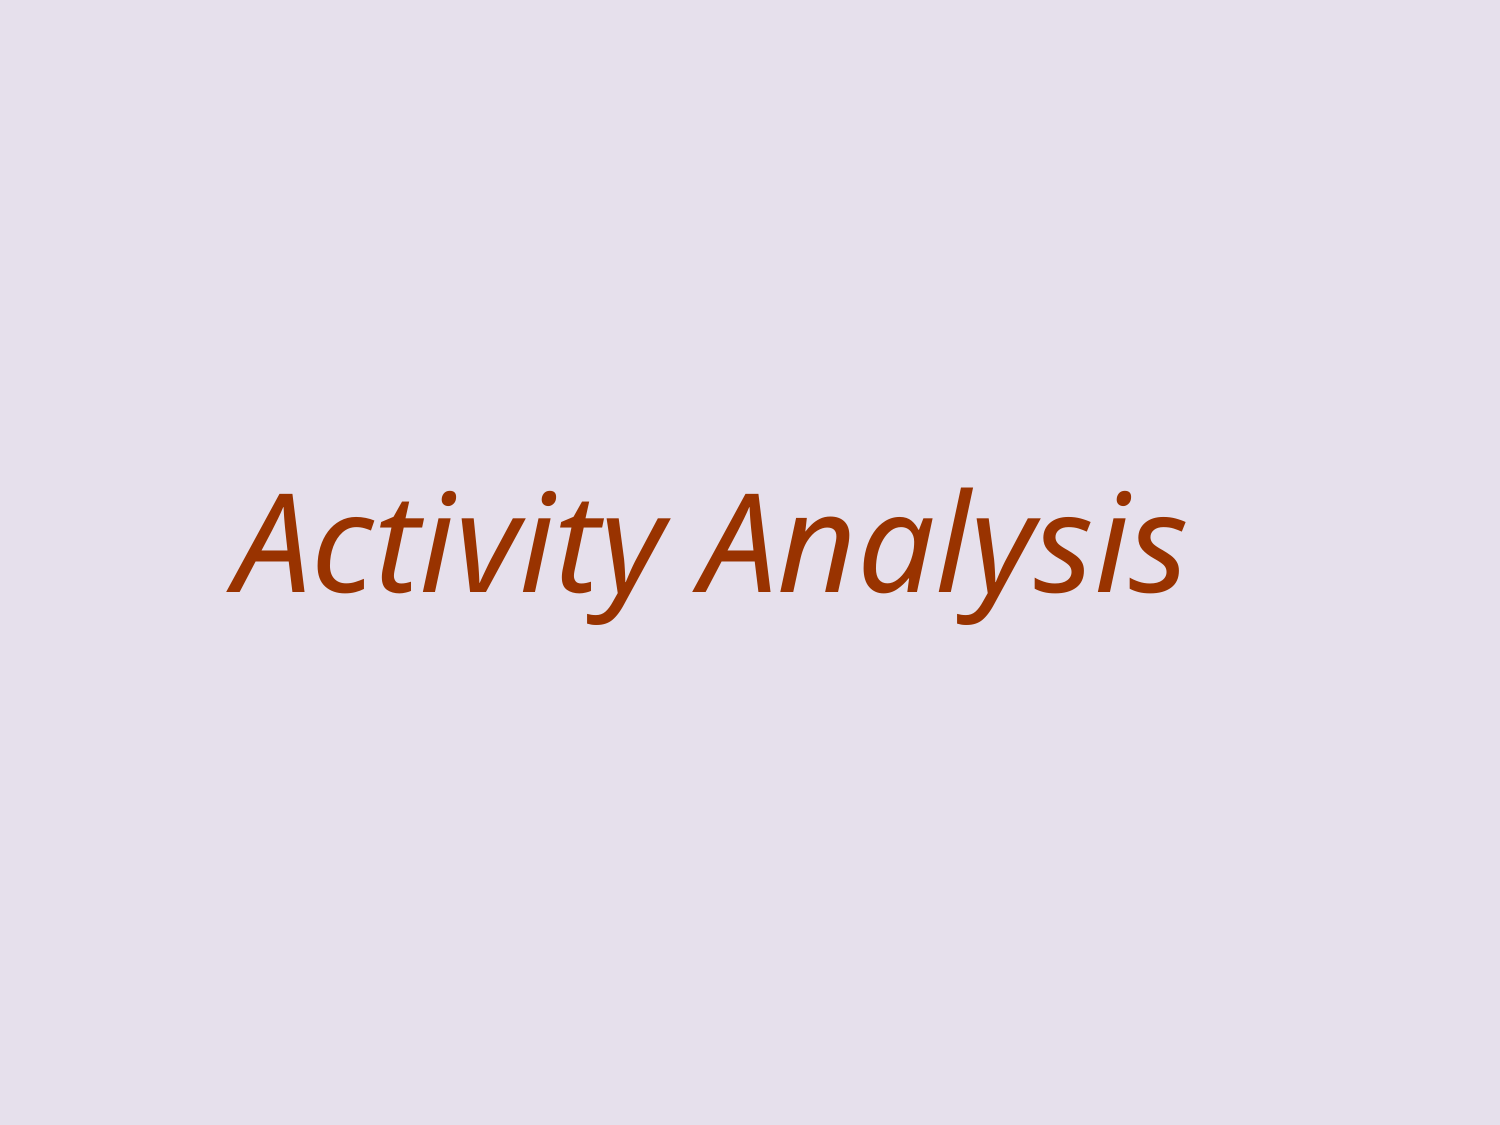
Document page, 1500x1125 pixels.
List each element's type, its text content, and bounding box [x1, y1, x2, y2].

title Activity Analysis [37, 375, 1388, 700]
